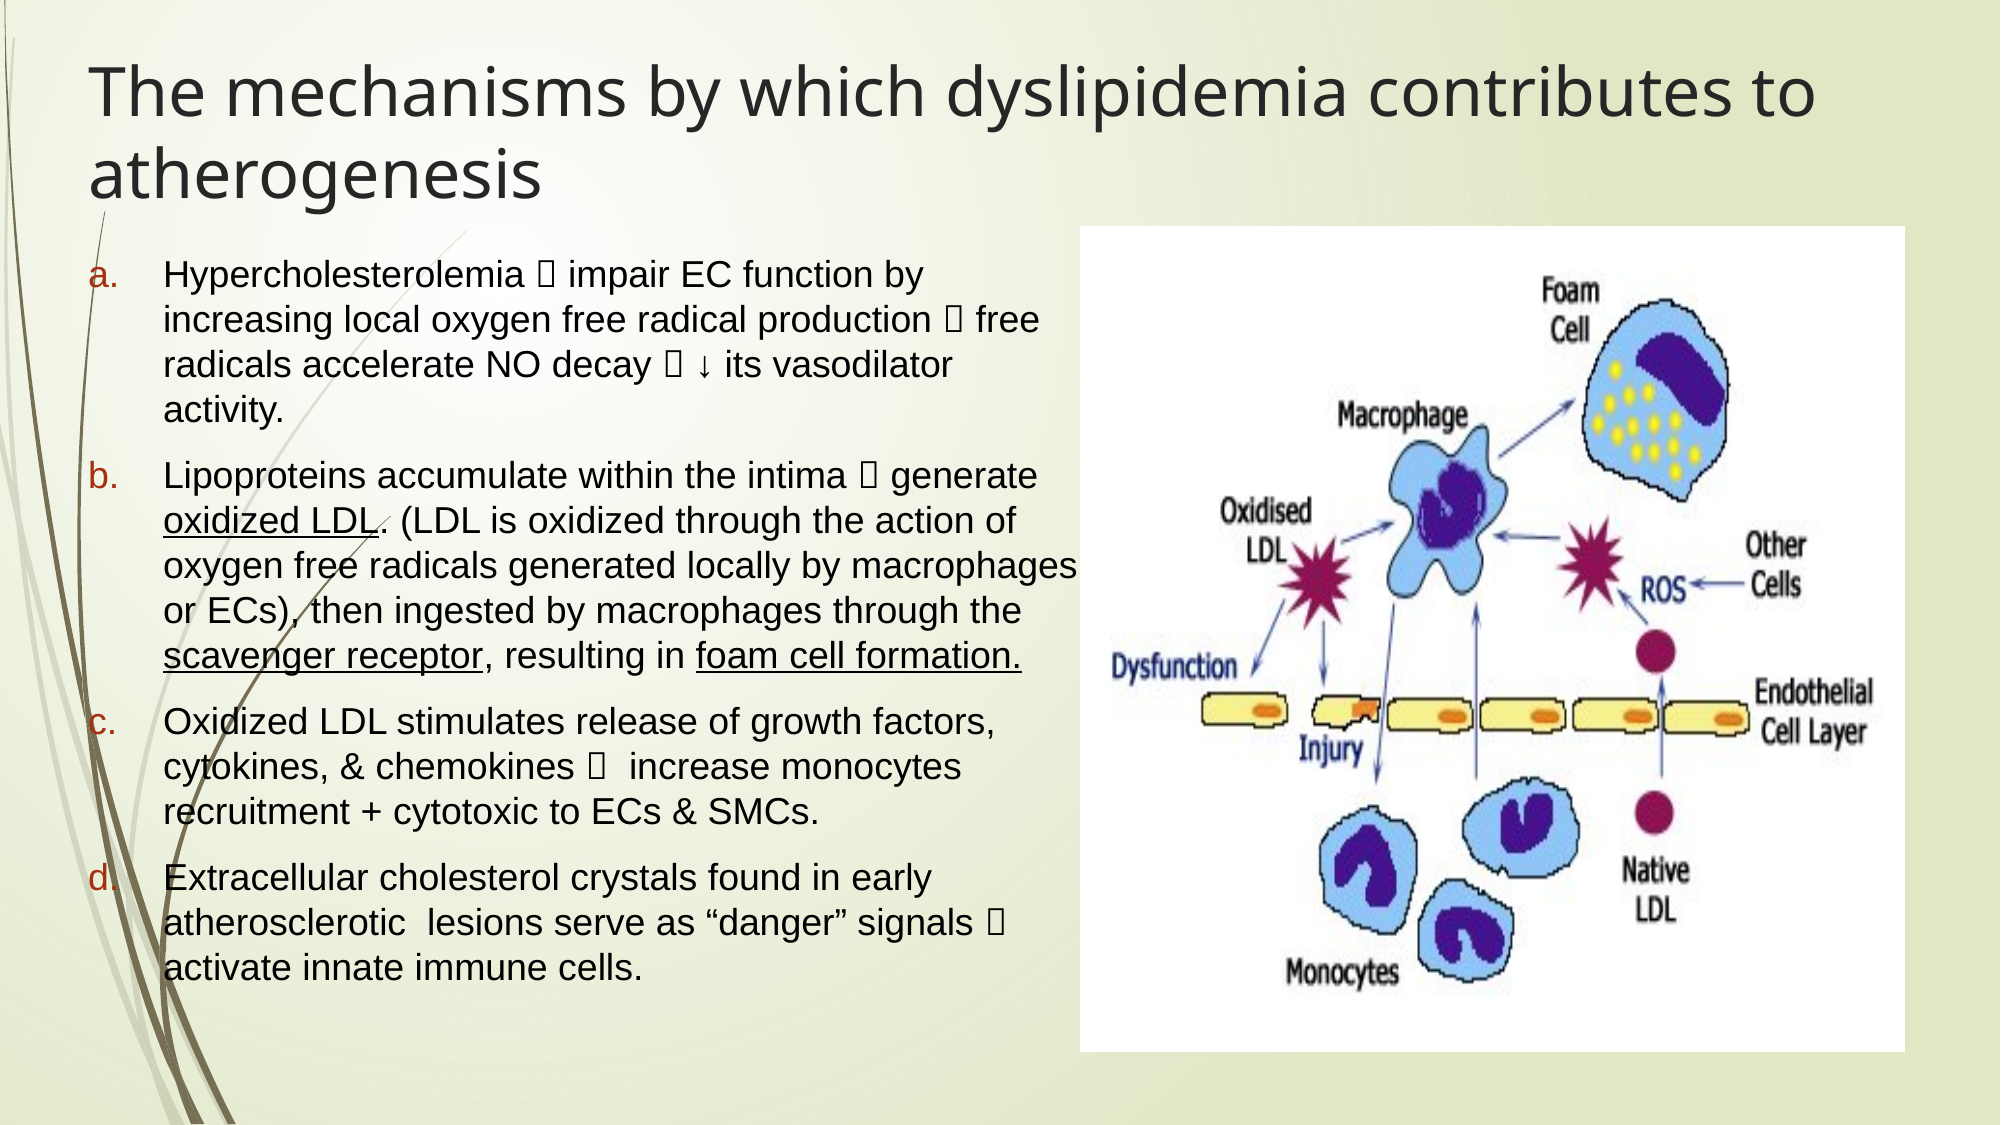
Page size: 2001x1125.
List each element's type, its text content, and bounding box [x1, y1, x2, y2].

list Hypercholesterolemia  impair EC function by increasing local oxygen free radical production  free radicals accelerate NO decay  ↓ its vasodilator activity. Lipoproteins accumulate within the intima  generate oxidized LDL. (LDL is oxidized through the action of oxygen free radicals generated locally by macrophages or ECs), then ingested by macrophages through the scavenger receptor, resulting in foam cell formation. Oxidized LDL stimulates release of growth factors, cytokines, & chemokines  increase monocytes recruitment + cytotoxic to ECs & SMCs. Extracellular cholesterol crystals found in early atherosclerotic lesions serve as “danger” signals  activate innate immune cells. [73, 242, 1075, 1014]
title The mechanisms by which dyslipidemia contributes to atherogenesis [73, 41, 1907, 220]
picture [1080, 226, 1905, 1053]
